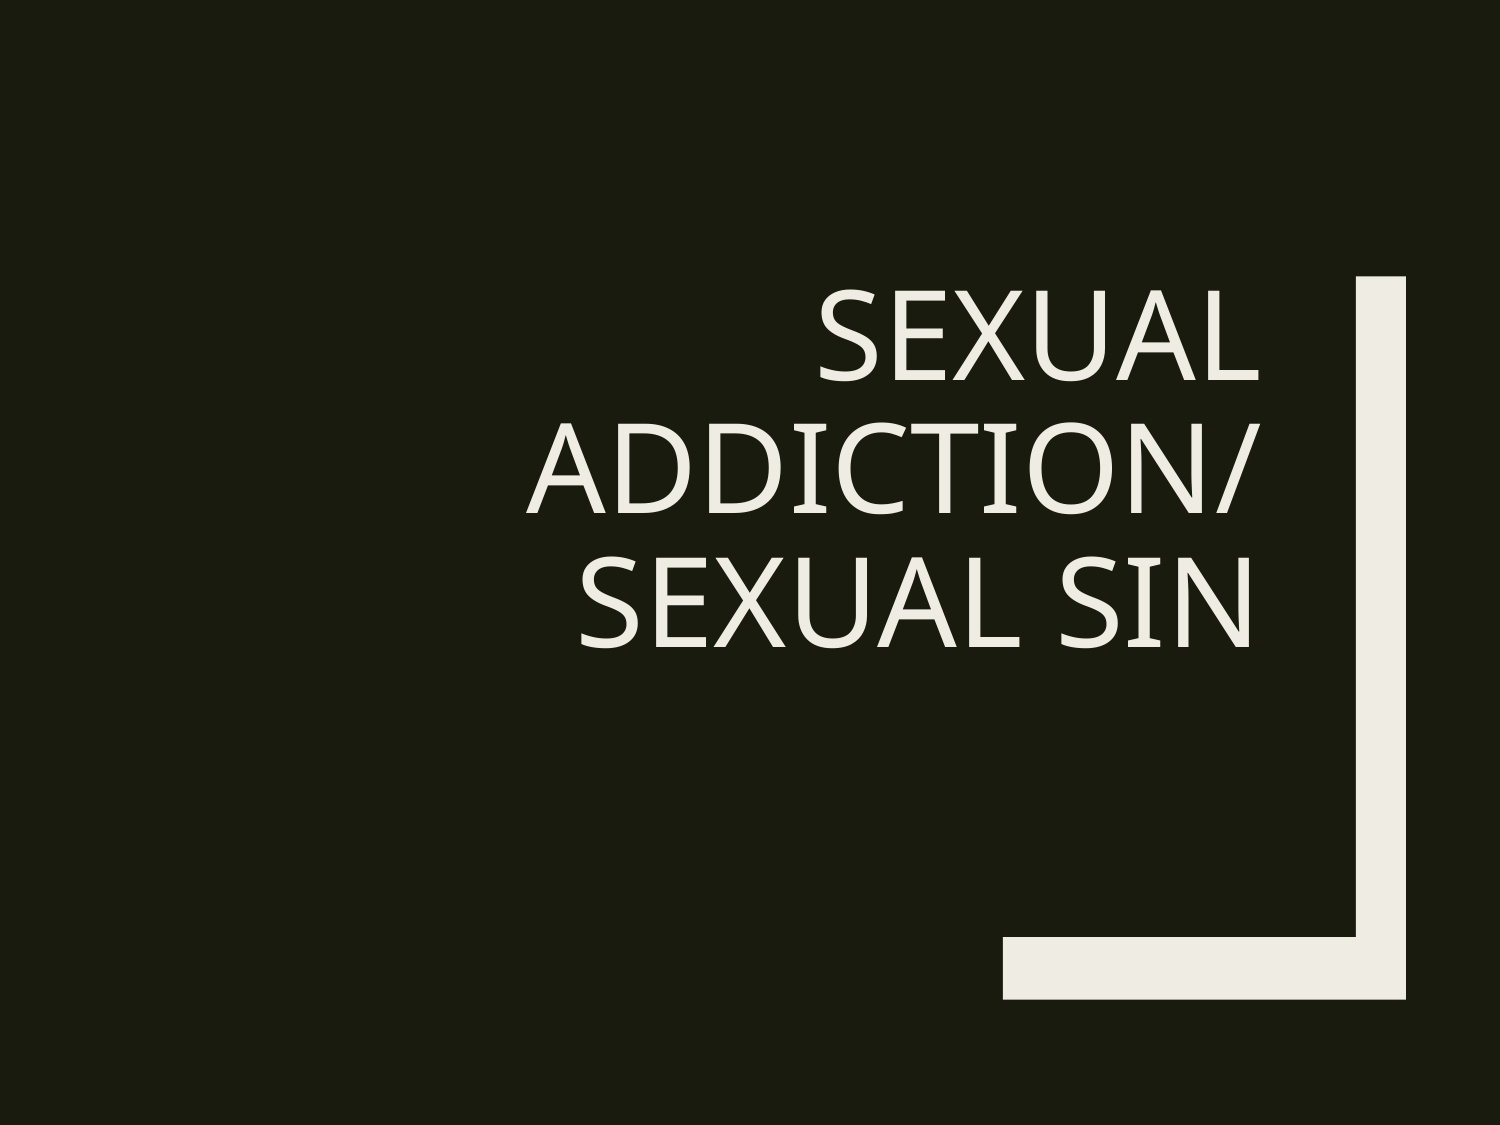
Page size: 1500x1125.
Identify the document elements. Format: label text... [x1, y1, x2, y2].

title Sexual Addiction/ Sexual Sin [94, 213, 1277, 682]
